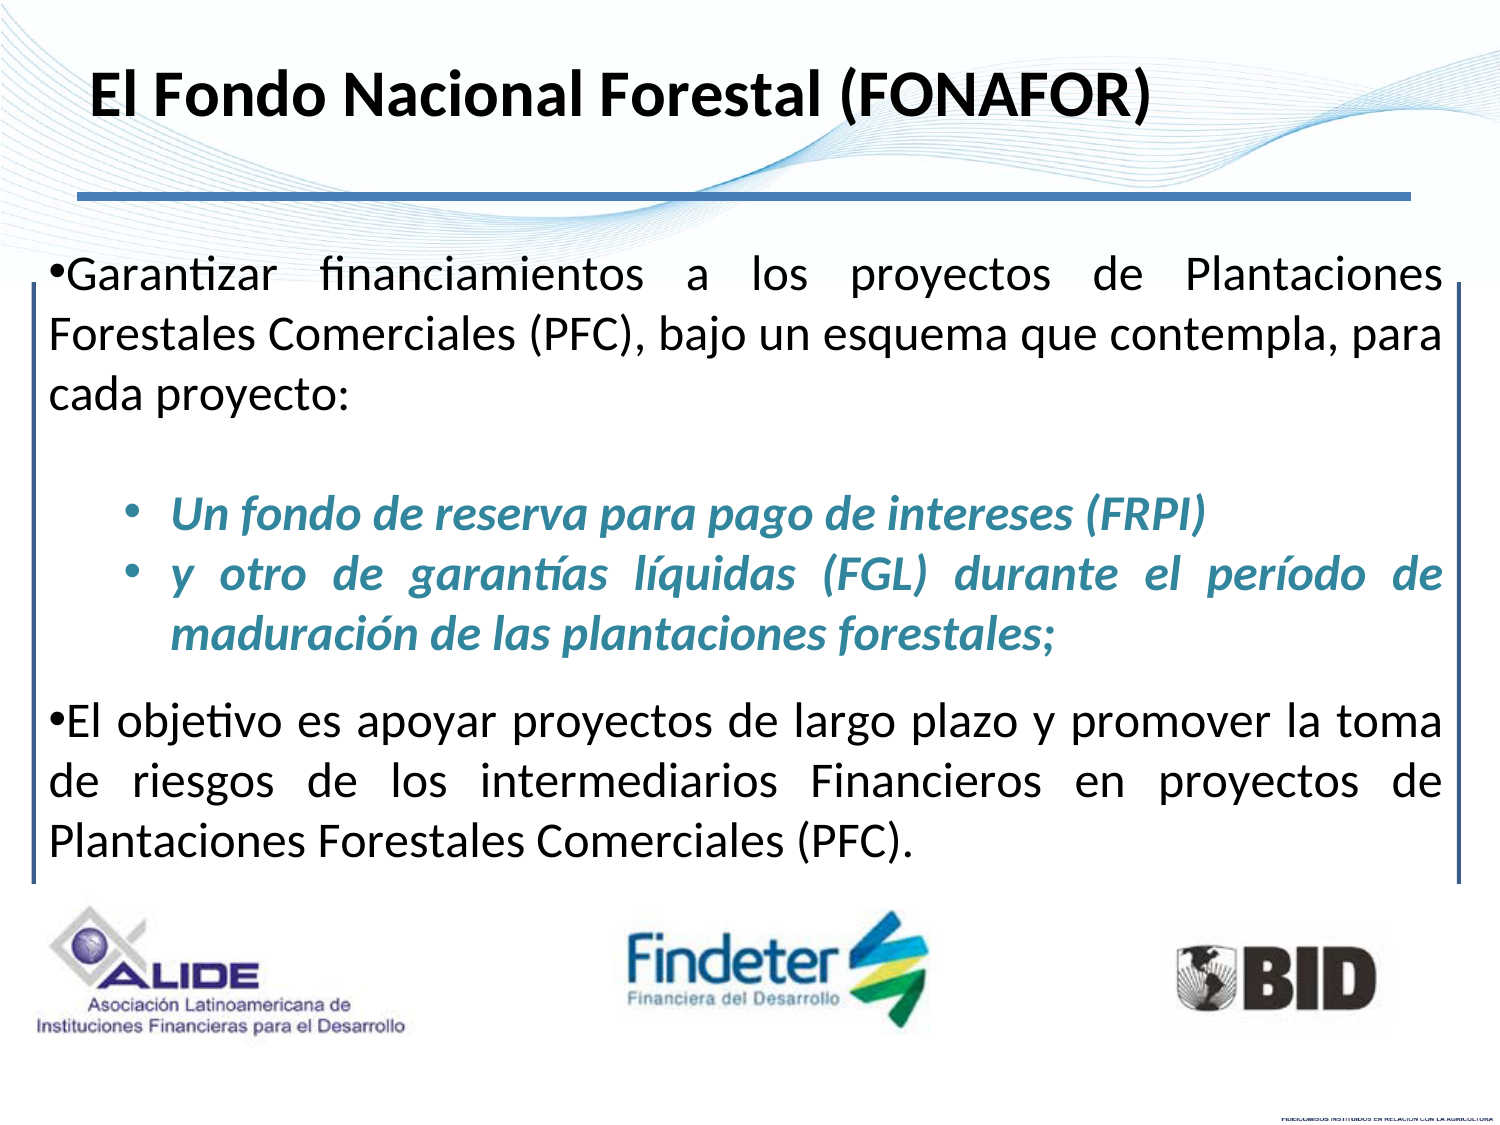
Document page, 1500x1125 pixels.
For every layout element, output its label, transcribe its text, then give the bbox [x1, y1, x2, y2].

text_box [33, 876, 1459, 884]
text_box Garantizar financiamientos a los proyectos de Plantaciones Forestales Comerciales (PFC), bajo un esquema que contempla, para cada proyecto: Un fondo de reserva para pago de intereses (FRPI) y otro de garantías líquidas (FGL) durante el período de maduración de las plantaciones forestales; El objetivo es apoyar proyectos de largo plazo y promover la toma de riesgos de los intermediarios Financieros en proyectos de Plantaciones Forestales Comerciales (PFC). [33, 282, 1459, 876]
picture [0, 884, 1500, 1121]
picture [1, 2, 1500, 282]
